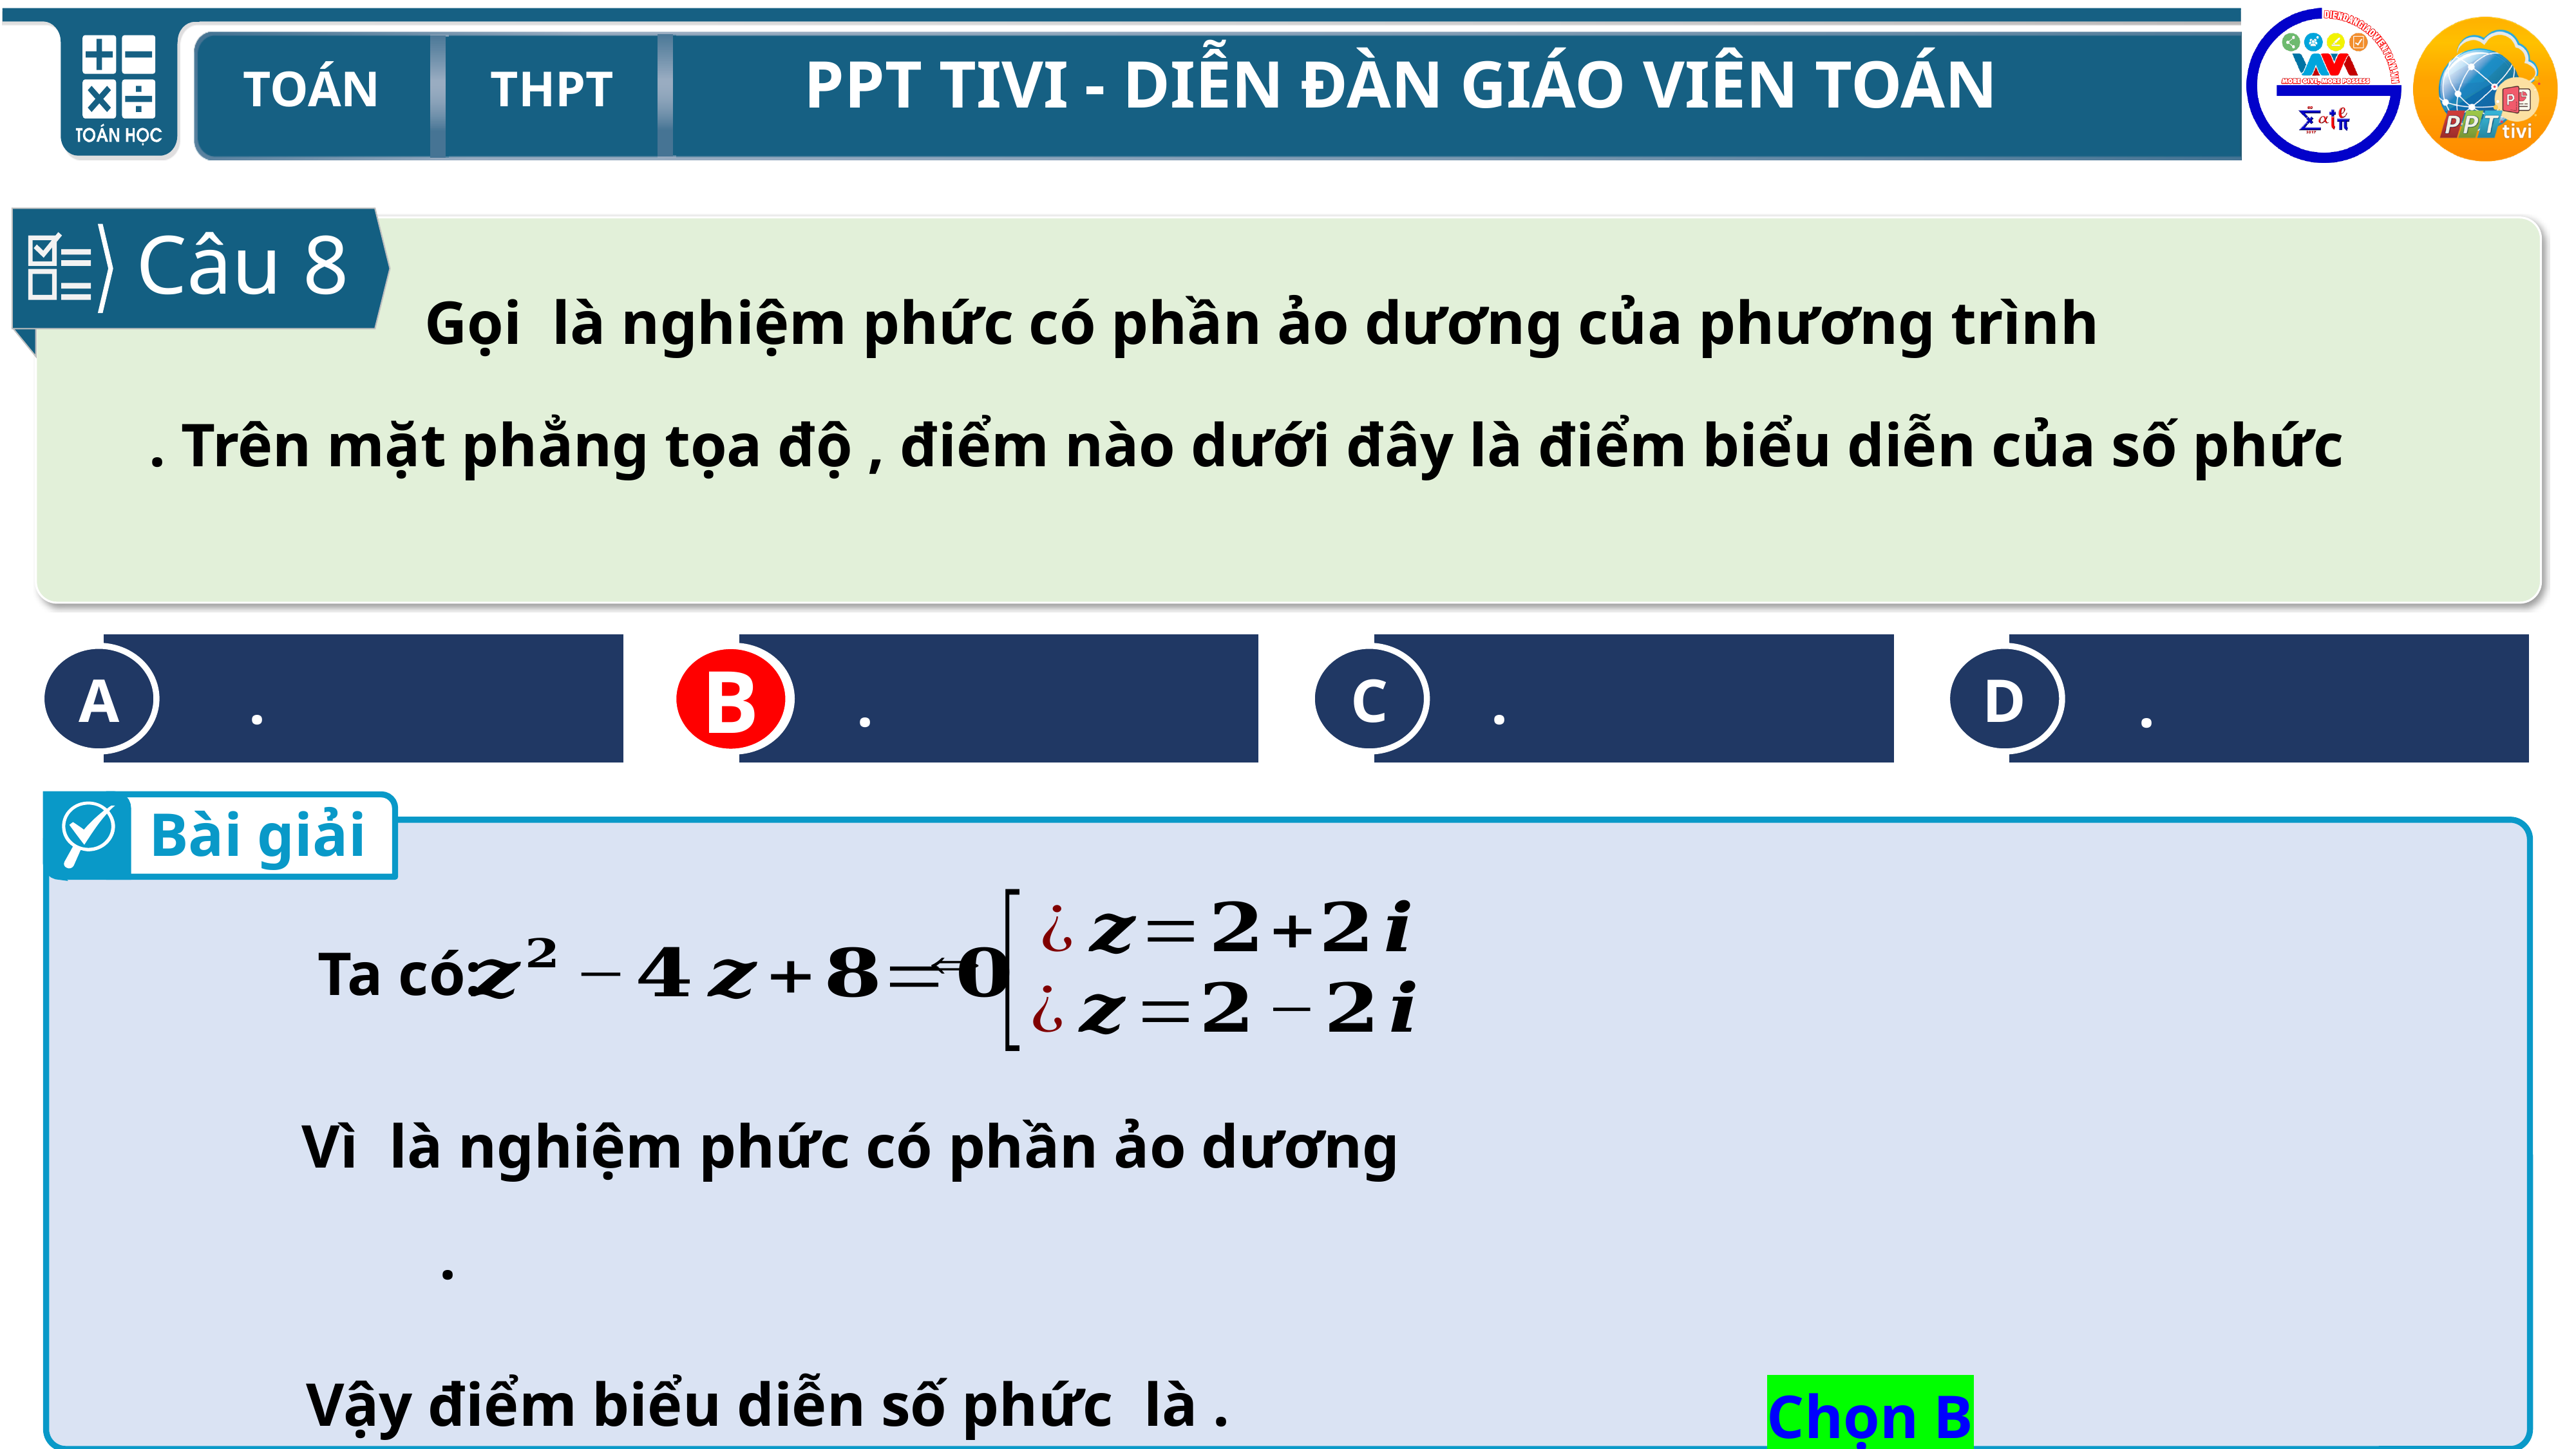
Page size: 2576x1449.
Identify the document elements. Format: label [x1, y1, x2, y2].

picture [2246, 8, 2401, 163]
text_box [41, 633, 2530, 764]
picture [2, 22, 2242, 160]
picture [2412, 16, 2558, 162]
text_box [12, 208, 2541, 603]
text_box [46, 792, 2530, 1449]
